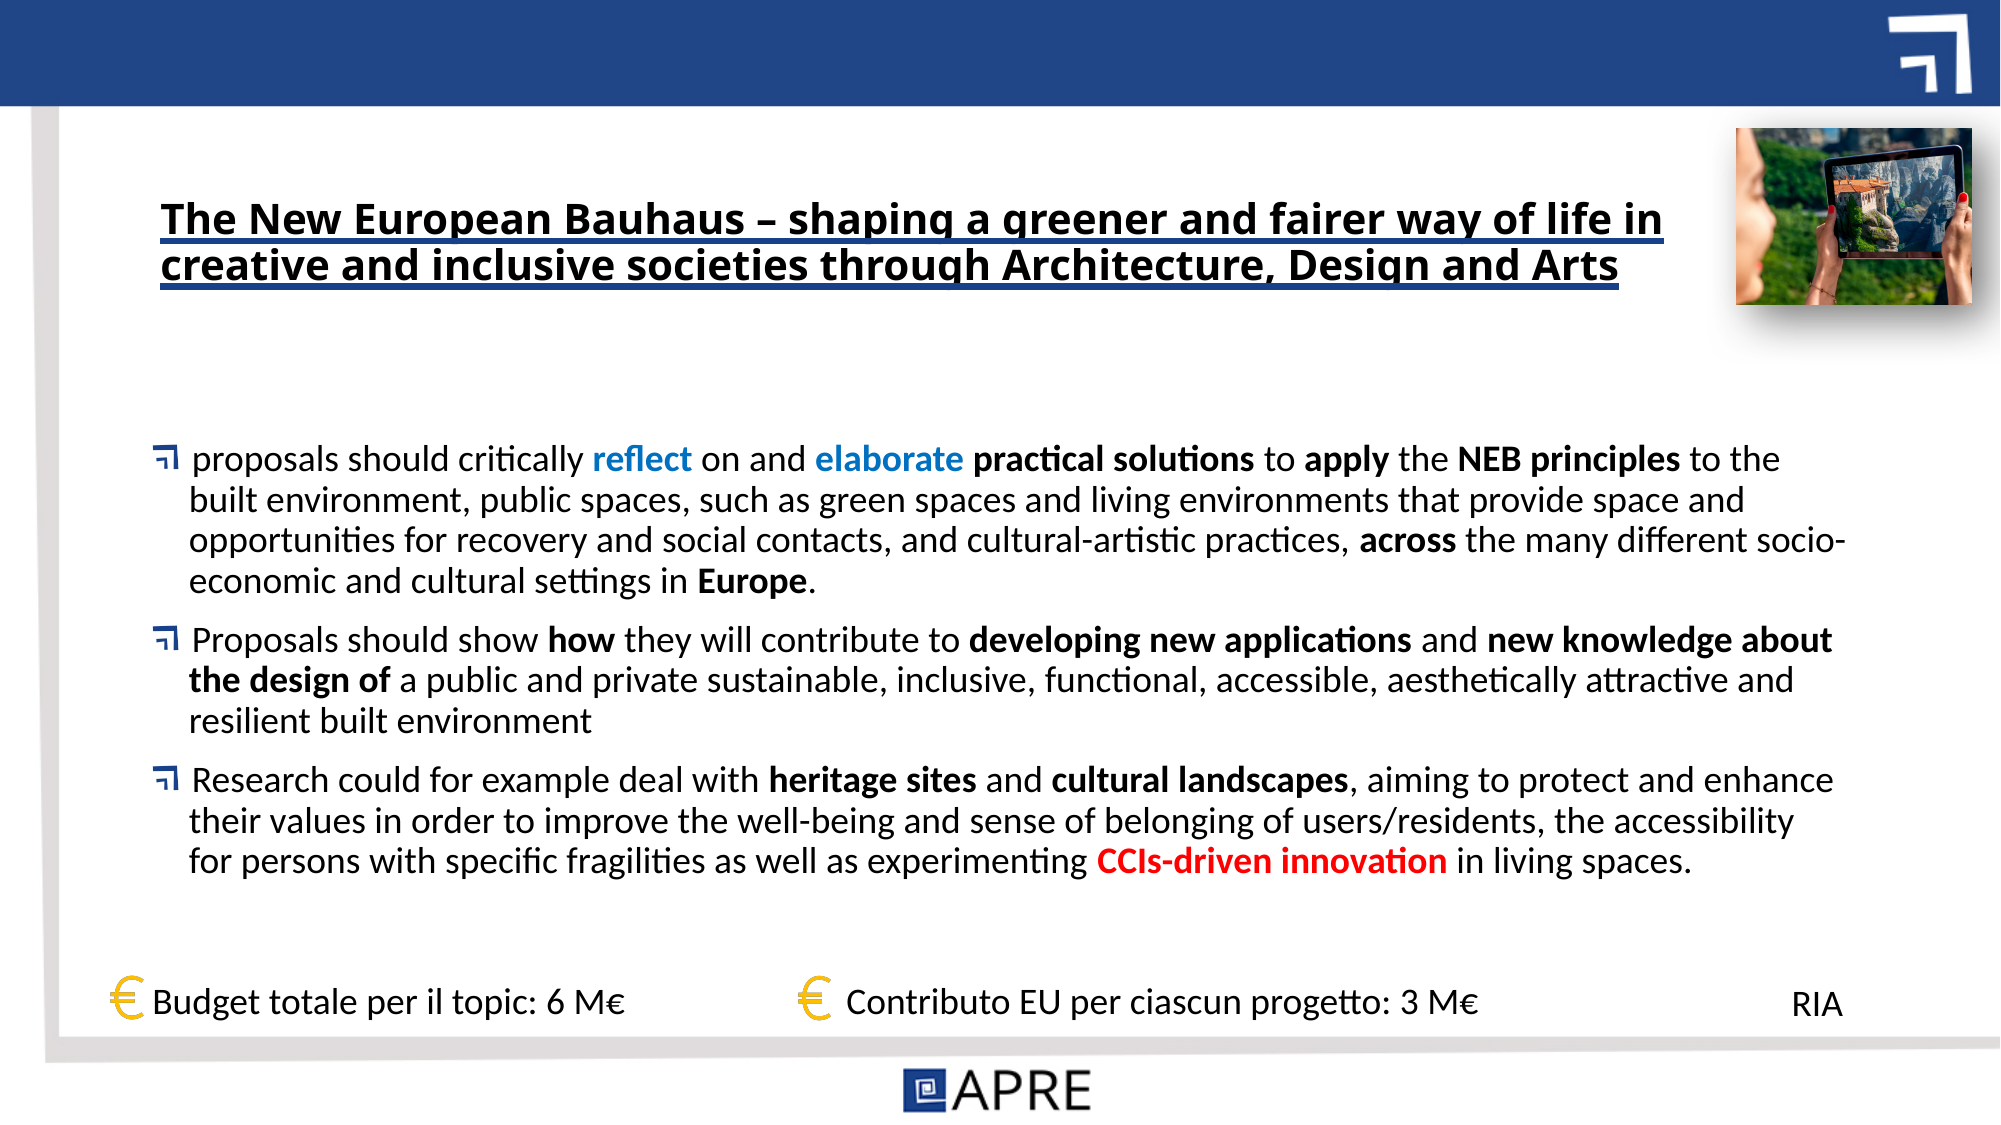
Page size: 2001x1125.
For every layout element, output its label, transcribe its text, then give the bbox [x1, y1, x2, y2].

text_box Budget totale per il topic: 6 M€ [137, 963, 806, 1030]
text_box RIA [1776, 971, 1907, 1032]
list proposals should critically reflect on and elaborate practical solutions to apply the NEB principles to the built environment, public spaces, such as green spaces and living environments that provide space and opportunities for recovery and social contacts, and cultural-artistic practices, across the many different socio-economic and cultural settings in Europe. Proposals should show how they will contribute to developing new applications and new knowledge about the design of a public and private sustainable, inclusive, functional, accessible, aesthetically attractive and resilient built environment Research could for example deal with heritage sites and cultural landscapes, aiming to protect and enhance their values in order to improve the well-being and sense of belonging of users/residents, the accessibility for persons with specific fragilities as well as experimenting CCIs-driven innovation in living spaces. [137, 431, 1863, 923]
title The New European Bauhaus – shaping a greener and fairer way of life in creative and inclusive societies through Architecture, Design and Arts [145, 167, 1695, 321]
picture [0, 0, 2001, 1125]
text_box Contributo EU per ciascun progetto: 3 M€ [831, 970, 1711, 1030]
